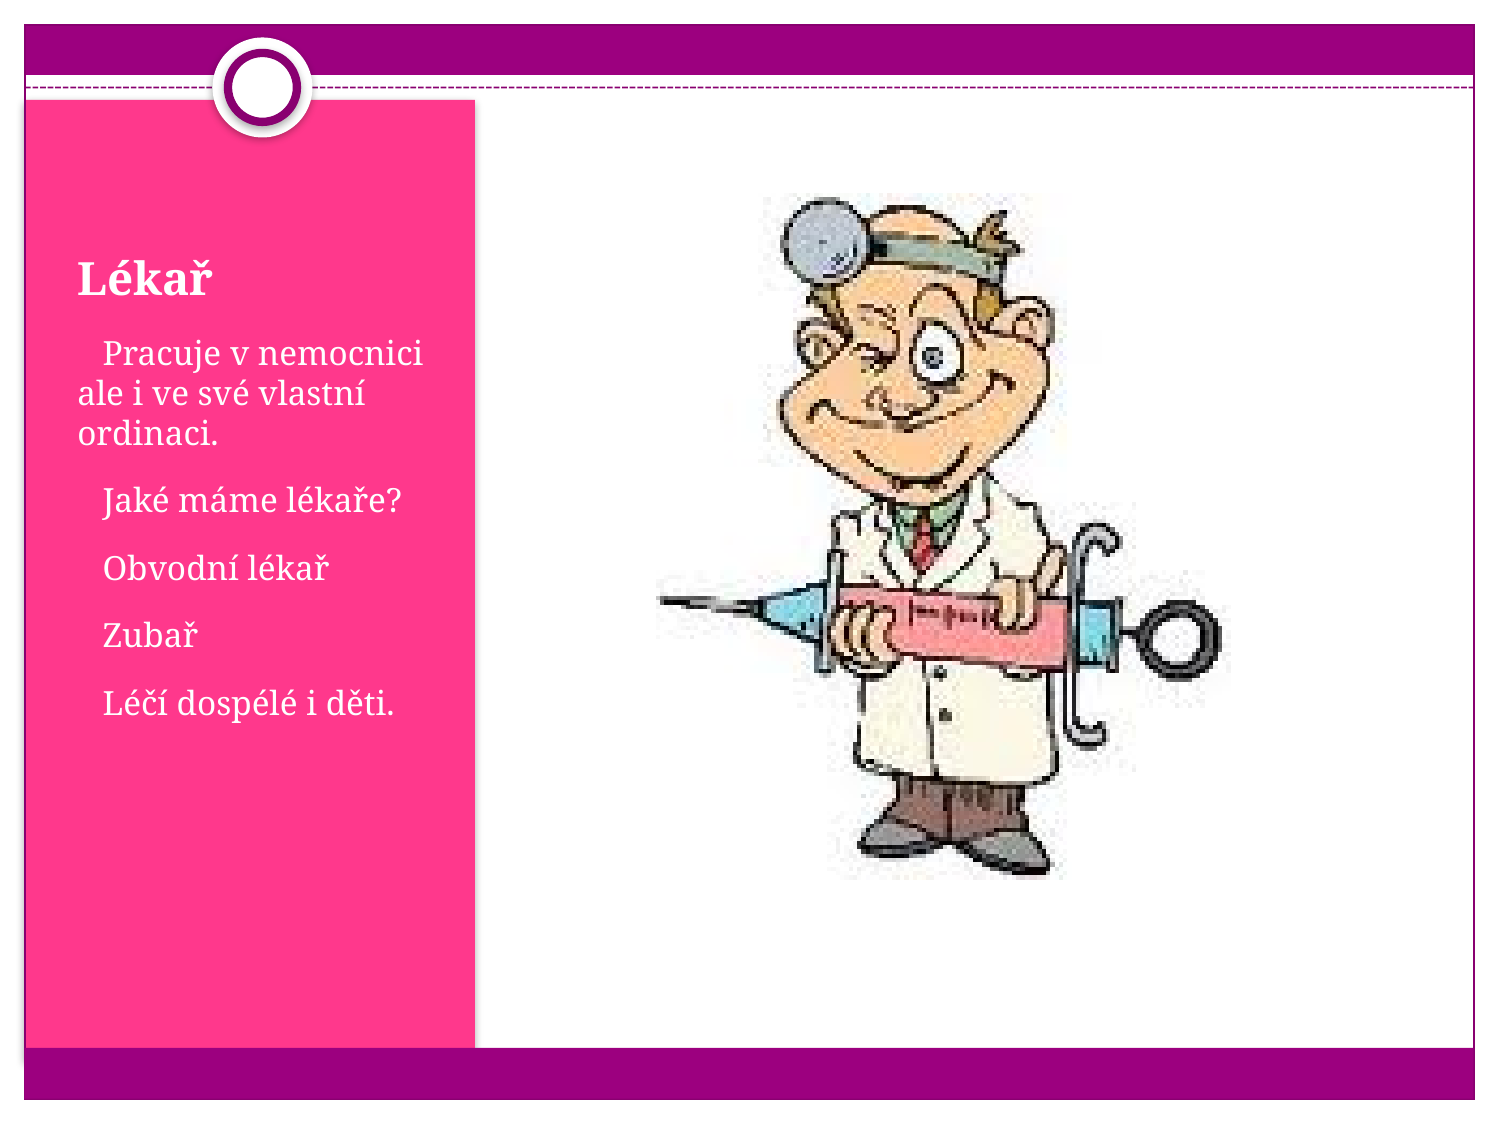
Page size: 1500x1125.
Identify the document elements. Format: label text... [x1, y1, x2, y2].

title Lékař [62, 149, 450, 313]
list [655, 193, 1231, 880]
list Pracuje v nemocnici ale i ve své vlastní ordinaci. Jaké máme lékaře? Obvodní lékař Zubař Léčí dospélé i děti. [62, 324, 450, 1005]
